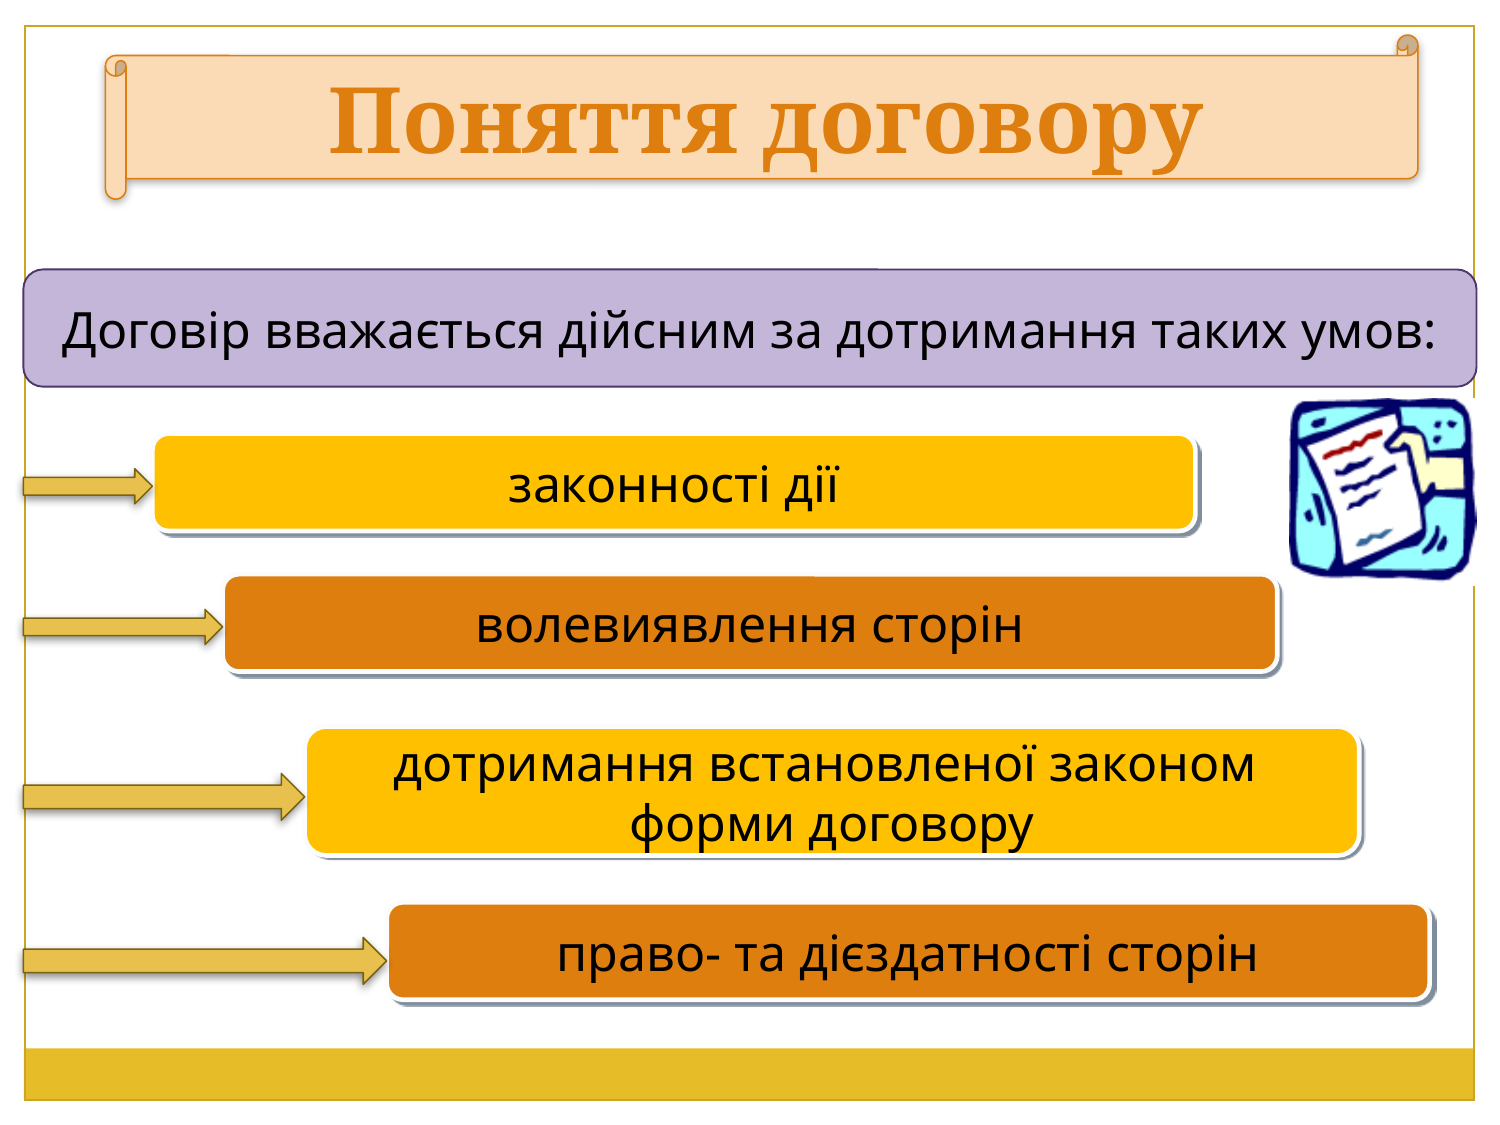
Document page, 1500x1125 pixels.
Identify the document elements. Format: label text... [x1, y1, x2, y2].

picture [1288, 398, 1477, 587]
text_box Поняття договору [104, 34, 1419, 200]
text_box [22, 936, 388, 986]
text_box [22, 772, 306, 821]
text_box Договір вважається дійсним за дотримання таких умов: [22, 268, 1478, 388]
text_box дотримання встановленої законом форми договору [304, 726, 1360, 856]
text_box законності дії [152, 433, 1196, 531]
text_box право- та дієздатності сторін [386, 902, 1430, 1000]
text_box [22, 608, 224, 646]
text_box волевиявлення сторін [222, 574, 1278, 672]
text_box [22, 468, 153, 505]
